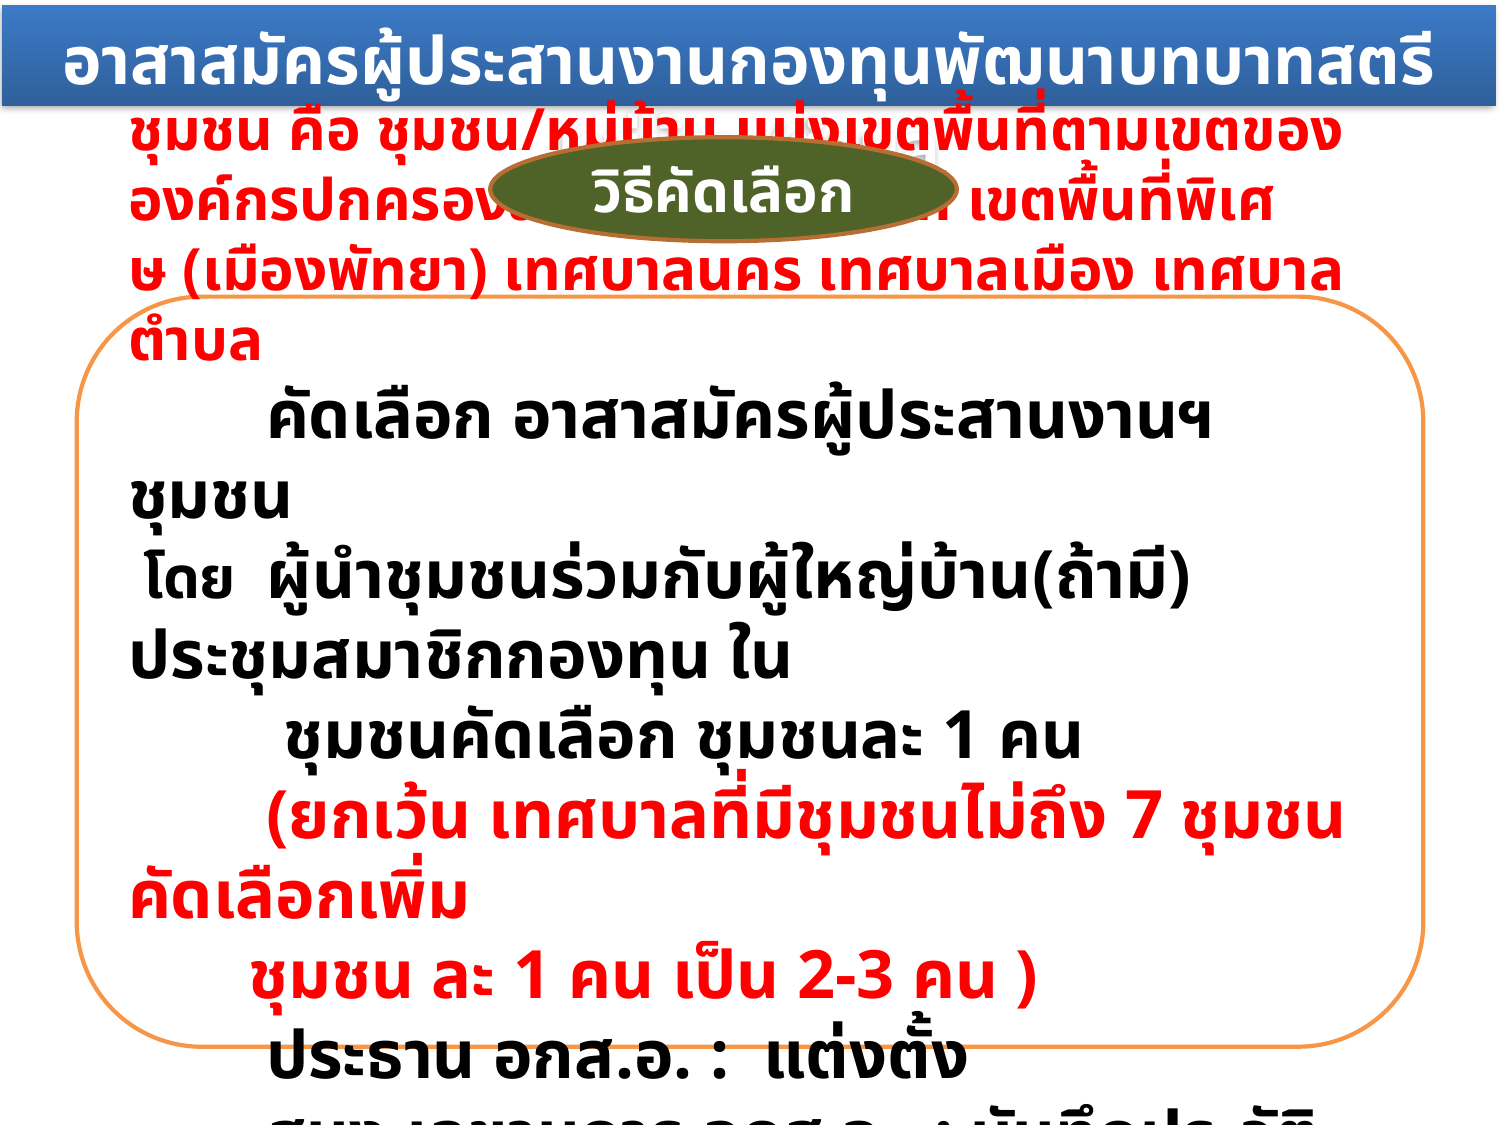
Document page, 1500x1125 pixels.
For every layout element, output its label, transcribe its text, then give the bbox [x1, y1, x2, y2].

text_box ชุมชน คือ ชุมชน/หมู่บ้าน แบ่งเขตพื้นที่ตามเขตขององค์กรปกครองส่วนท้องถิ่น ได้แก่ เขตพื้นที่พิเศษ (เมืองพัทยา) เทศบาลนคร เทศบาลเมือง เทศบาลตำบล คัดเลือก อาสาสมัครผู้ประสานงานฯชุมชน โดย ผู้นำชุมชนร่วมกับผู้ใหญ่บ้าน(ถ้ามี) ประชุมสมาชิกกองทุน ใน ชุมชนคัดเลือก ชุมชนละ 1 คน (ยกเว้น เทศบาลที่มีชุมชนไม่ถึง 7 ชุมชน คัดเลือกเพิ่ม ชุมชน ละ 1 คน เป็น 2-3 คน ) ประธาน อกส.อ. : แต่งตั้ง สนง.เลขานุการ อกส.จ. : บันทึกประวัติใน DPIS [74, 294, 1426, 1049]
text_box อาสาสมัครผู้ประสานงานกองทุนพัฒนาบทบาทสตรีหมู่บ้าน/ตำบล [2, 5, 1496, 106]
text_box วิธีคัดเลือก [488, 135, 959, 244]
